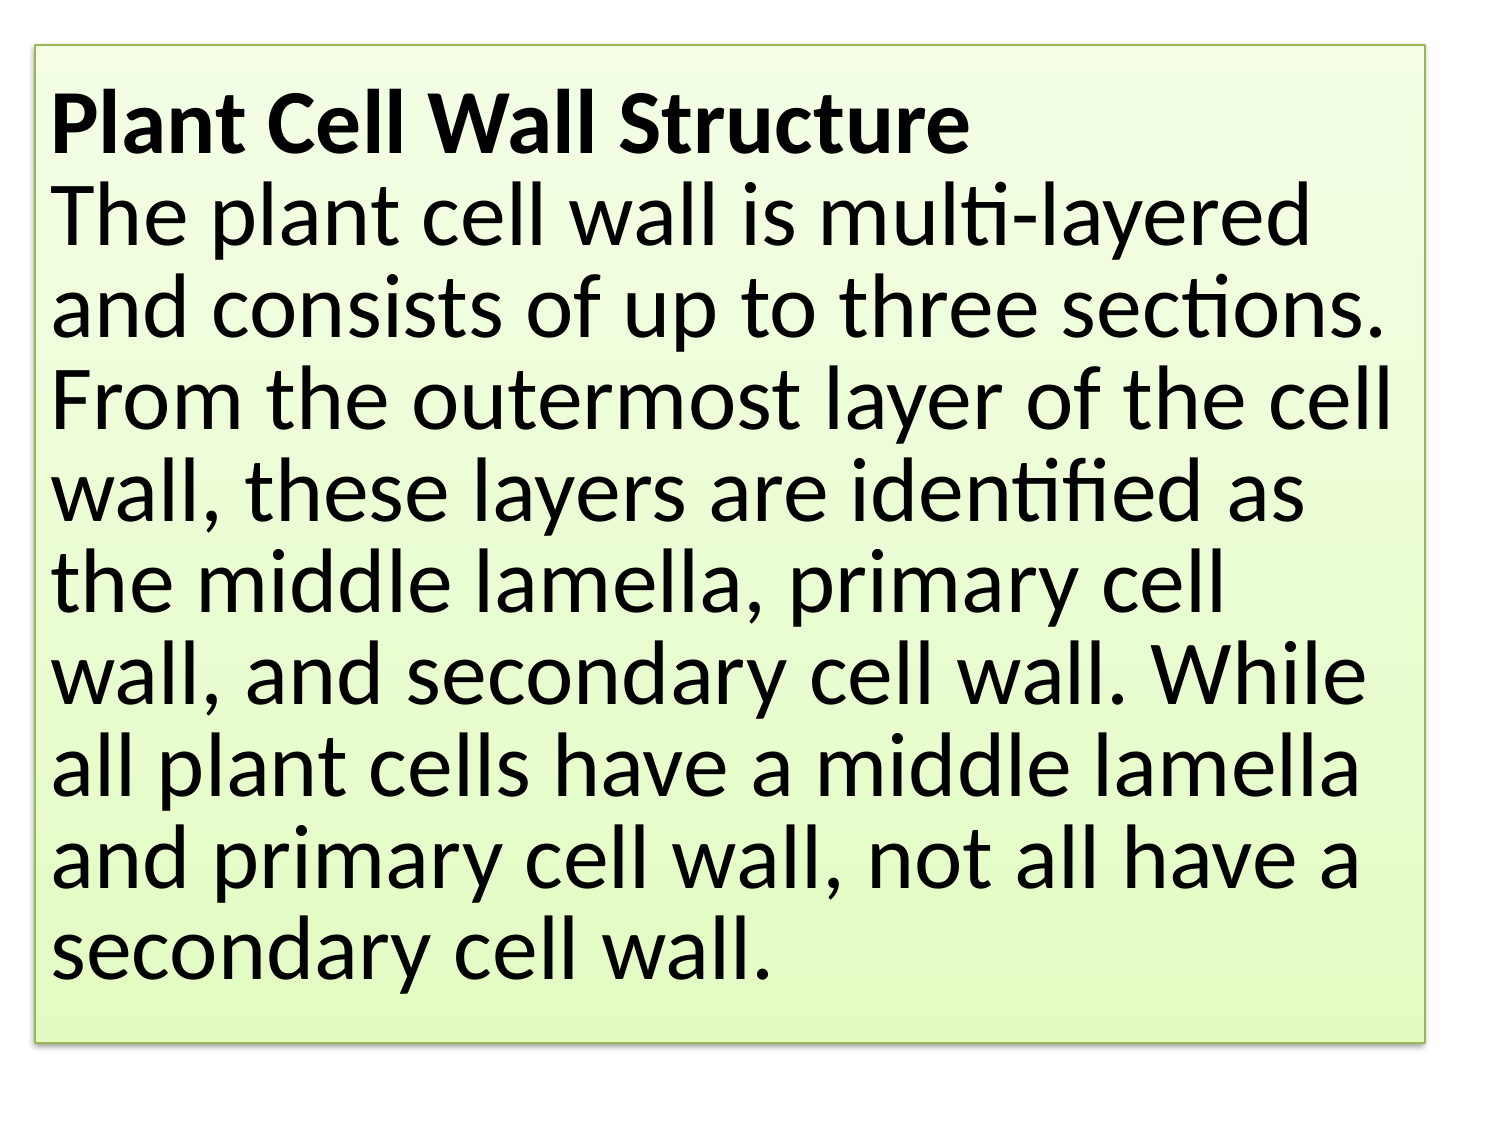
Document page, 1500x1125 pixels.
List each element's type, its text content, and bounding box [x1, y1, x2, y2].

title Plant Cell Wall Structure The plant cell wall is multi-layered and consists of up to three sections. From the outermost layer of the cell wall, these layers are identified as the middle lamella, primary cell wall, and secondary cell wall. While all plant cells have a middle lamella and primary cell wall, not all have a secondary cell wall. [34, 44, 1426, 1044]
